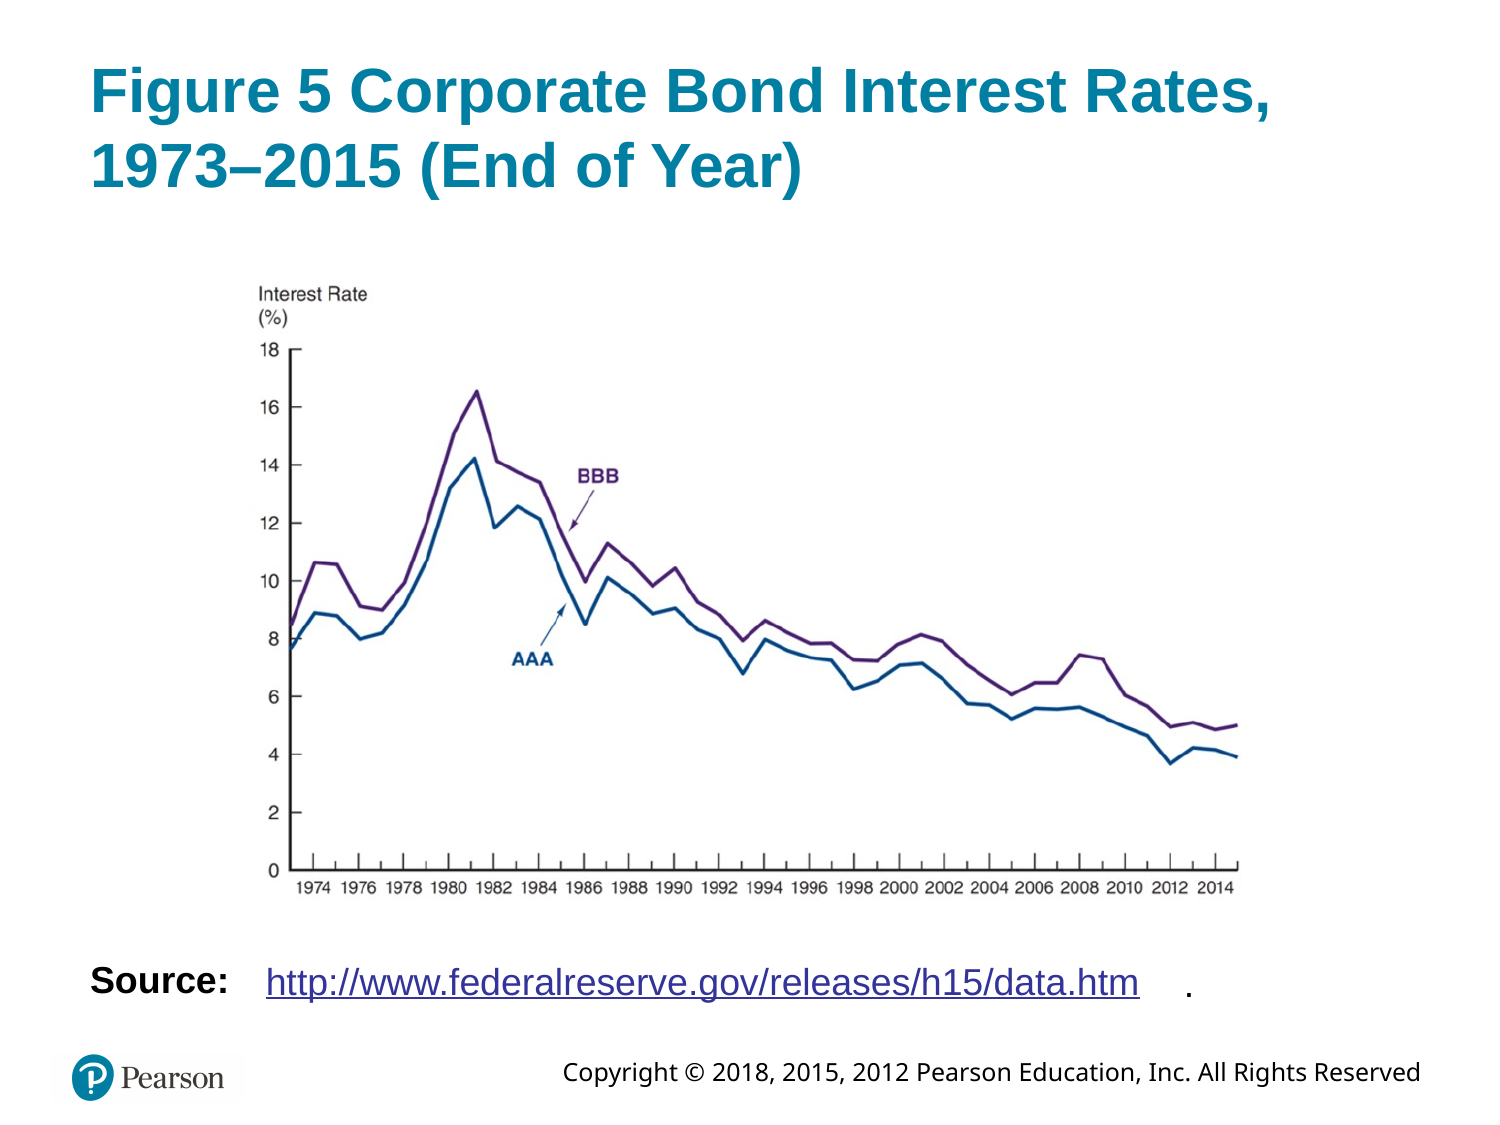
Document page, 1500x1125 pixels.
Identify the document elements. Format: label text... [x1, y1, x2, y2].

list Source: [75, 956, 253, 1014]
title Figure 5 Corporate Bond Interest Rates, 1973–2015 (End of Year) [75, 35, 1425, 216]
list http://www.federalreserve.gov/releases/h15/data.htm [265, 957, 1162, 1015]
list . [1172, 959, 1219, 1017]
picture [51, 1053, 245, 1102]
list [233, 270, 1267, 916]
